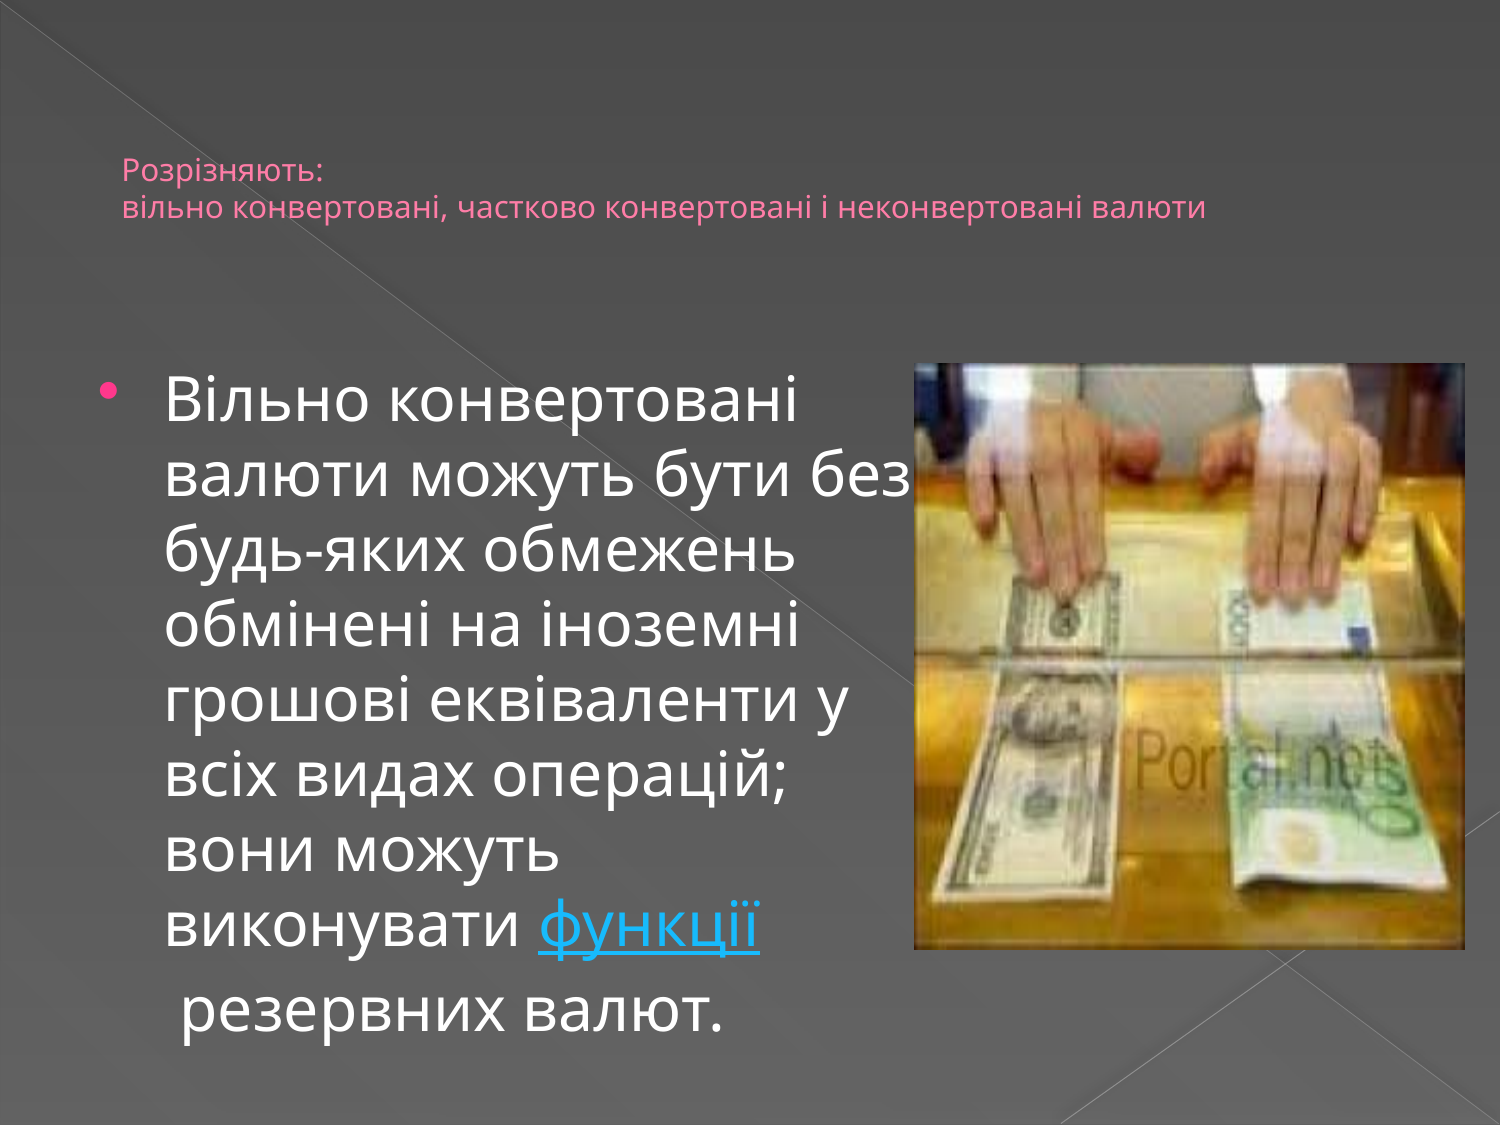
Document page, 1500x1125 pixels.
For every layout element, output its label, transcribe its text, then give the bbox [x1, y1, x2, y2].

picture [913, 362, 1465, 950]
title Розрізняють: вільно конвертовані, частково конвертовані і неконвертовані валюти [75, 140, 1425, 235]
list Вільно конвертовані валюти можуть бути без будь-яких обмежень обмінені на іноземні грошові еквіваленти у всіх видах операцій; вони можуть виконувати функції резервних валют. [75, 351, 938, 1059]
